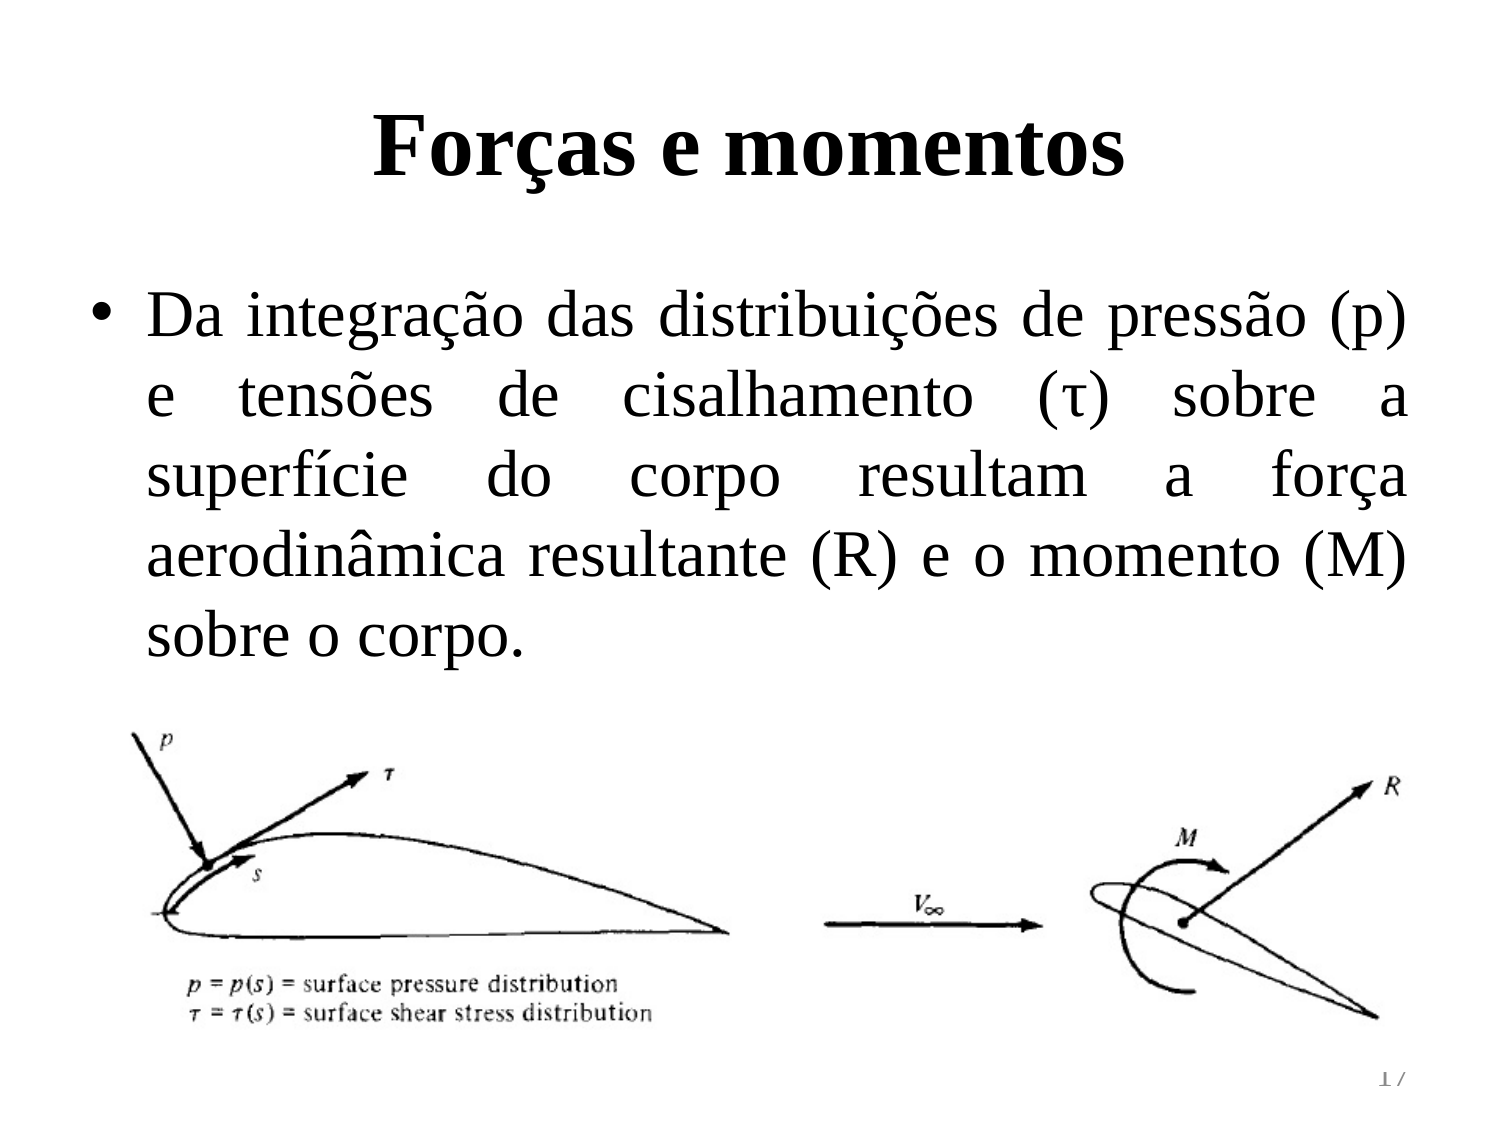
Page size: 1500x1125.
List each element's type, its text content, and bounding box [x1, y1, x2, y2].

title Forças e momentos [75, 45, 1425, 233]
list Da integração das distribuições de pressão (p) e tensões de cisalhamento (τ) sobre a superfície do corpo resultam a força aerodinâmica resultante (R) e o momento (M) sobre o corpo. [75, 262, 1425, 1005]
slide_number 17 [1074, 1080, 1425, 1103]
picture [93, 679, 762, 1066]
picture [796, 726, 1430, 1073]
